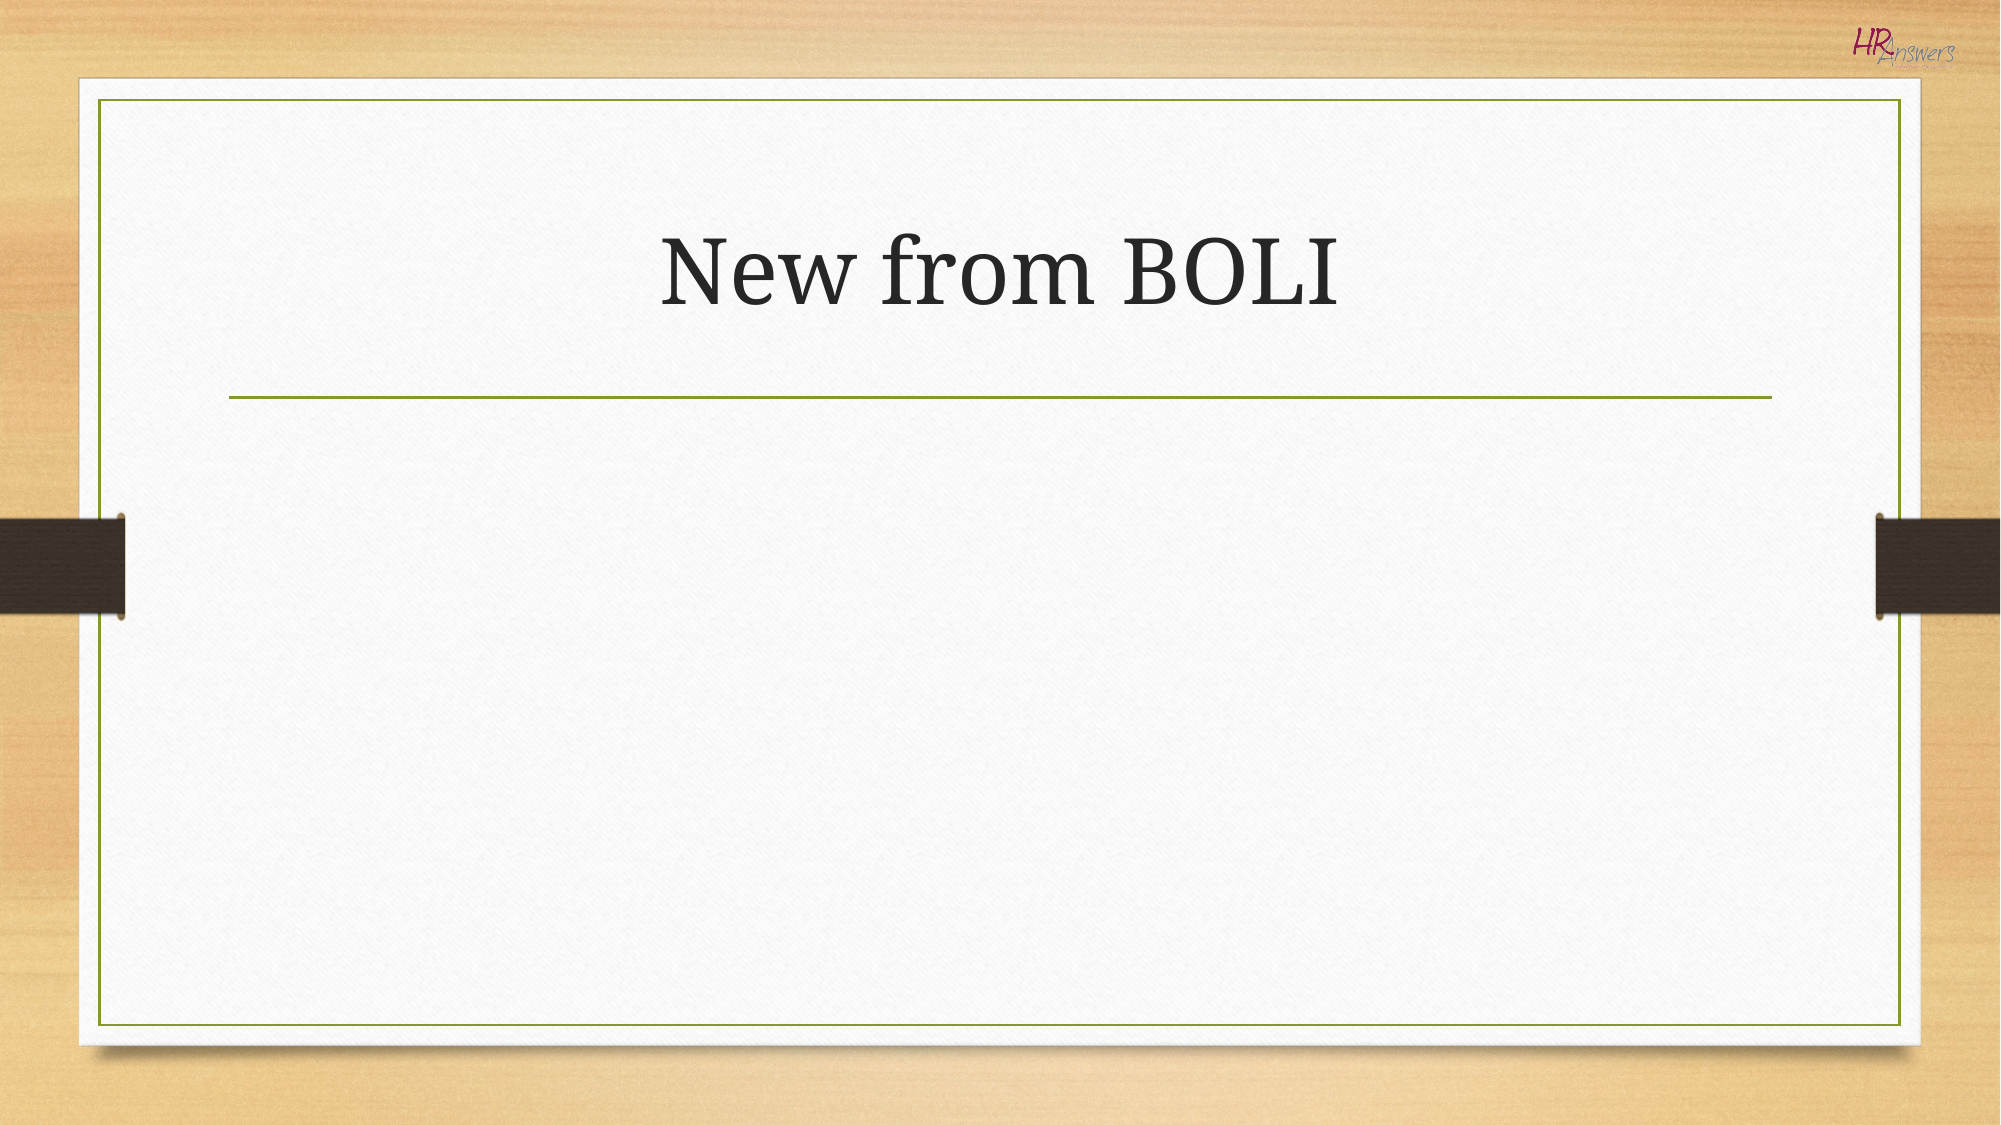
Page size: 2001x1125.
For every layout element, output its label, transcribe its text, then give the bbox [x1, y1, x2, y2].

picture [0, 0, 2001, 1125]
title New from BOLI [212, 161, 1788, 375]
